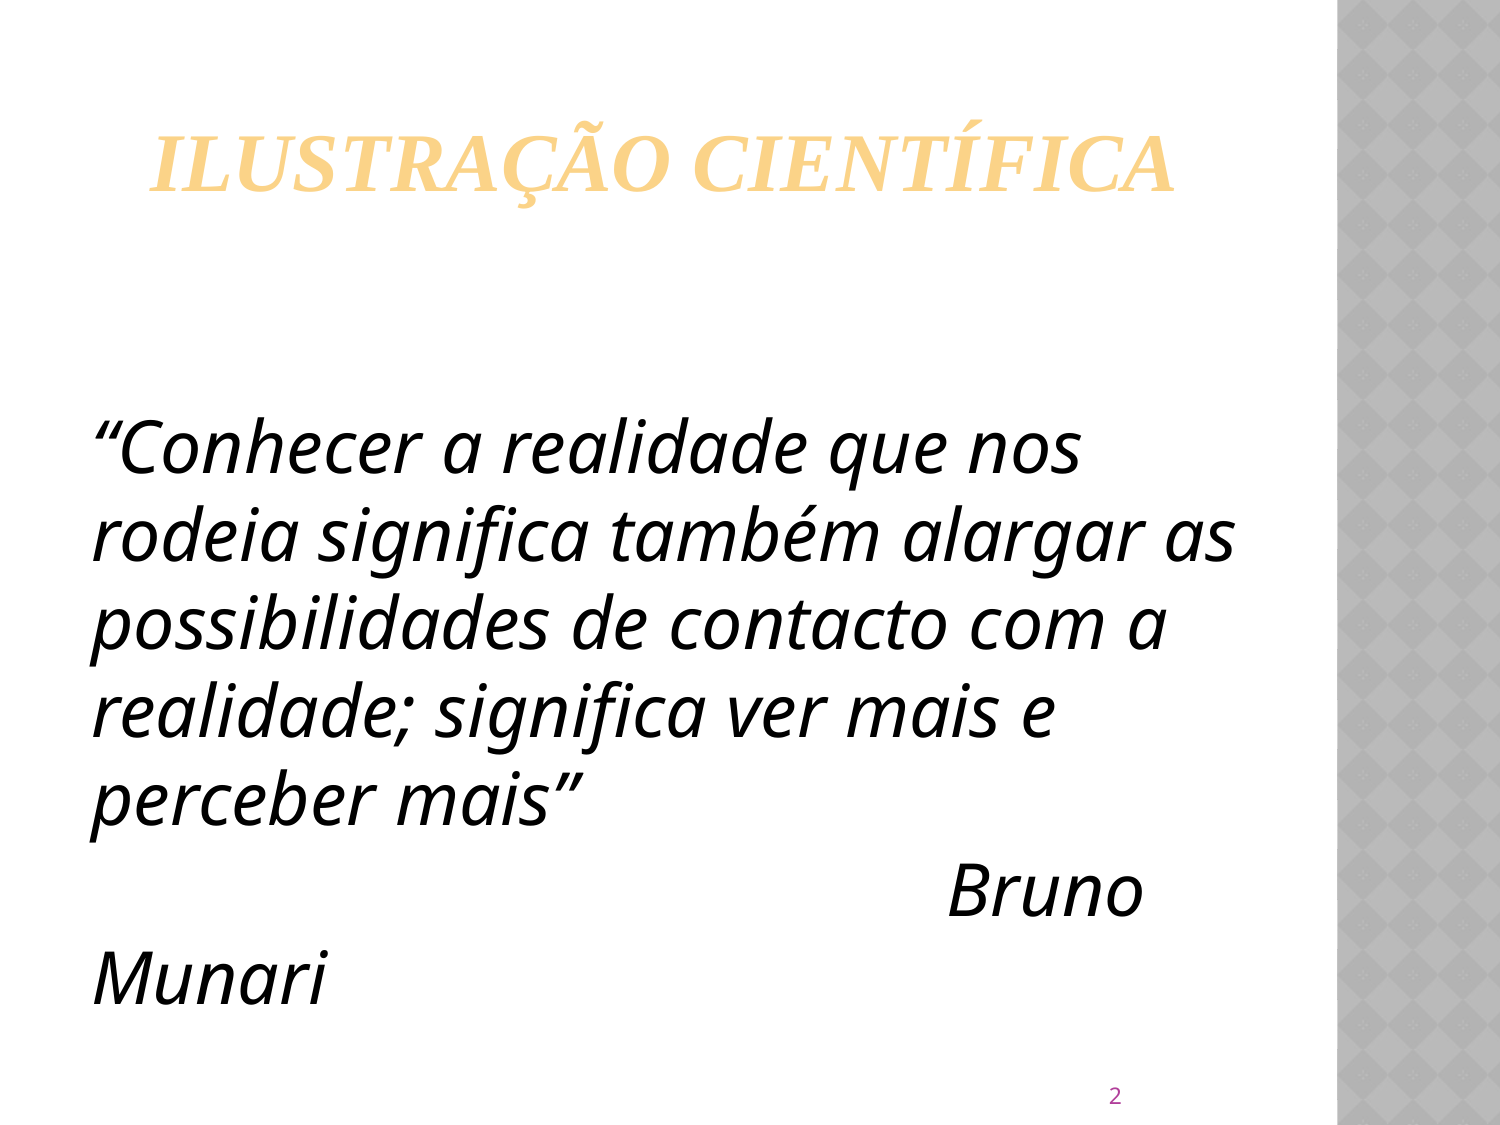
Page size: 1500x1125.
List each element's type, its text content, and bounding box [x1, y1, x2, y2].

slide_number 2 [1025, 1075, 1122, 1113]
list “Conhecer a realidade que nos rodeia significa também alargar as possibilidades de contacto com a realidade; significa ver mais e perceber mais” Bruno Munari [76, 302, 1282, 1047]
title Ilustração Científica [0, 90, 1329, 209]
